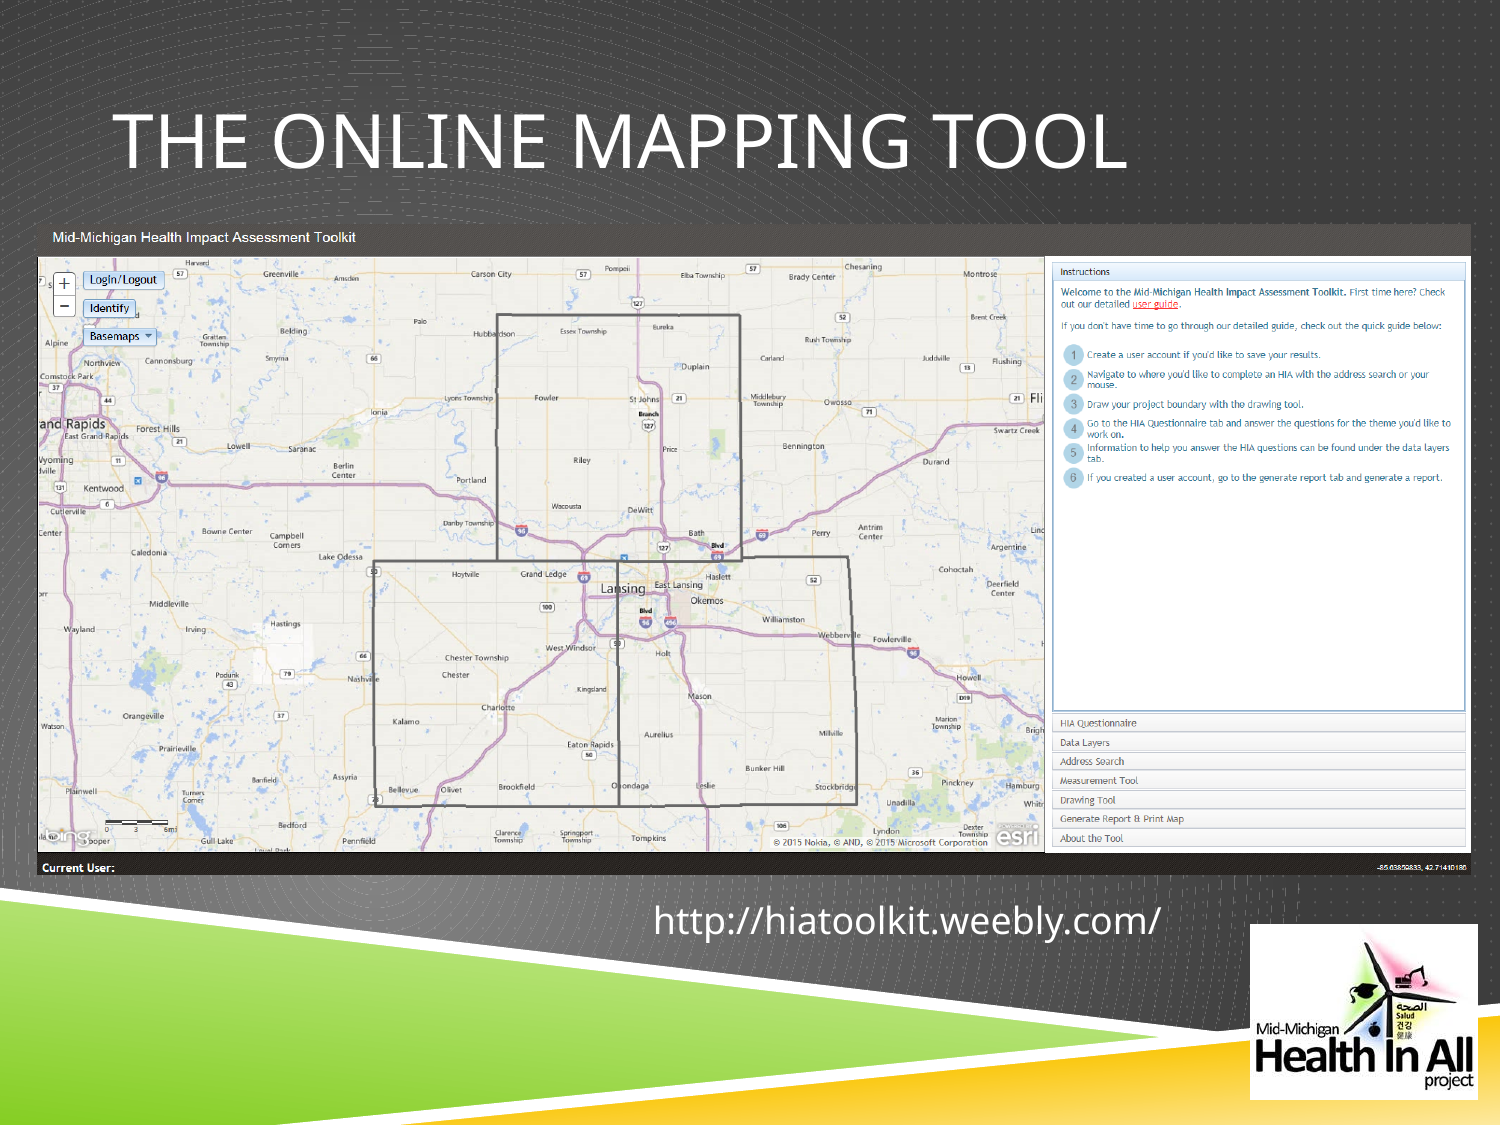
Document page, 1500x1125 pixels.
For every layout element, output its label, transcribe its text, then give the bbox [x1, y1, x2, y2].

title The online mapping tool [112, 45, 1388, 224]
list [37, 224, 1471, 876]
picture [1249, 924, 1478, 1101]
text_box http://hiatoolkit.weebly.com/ [638, 889, 1178, 950]
